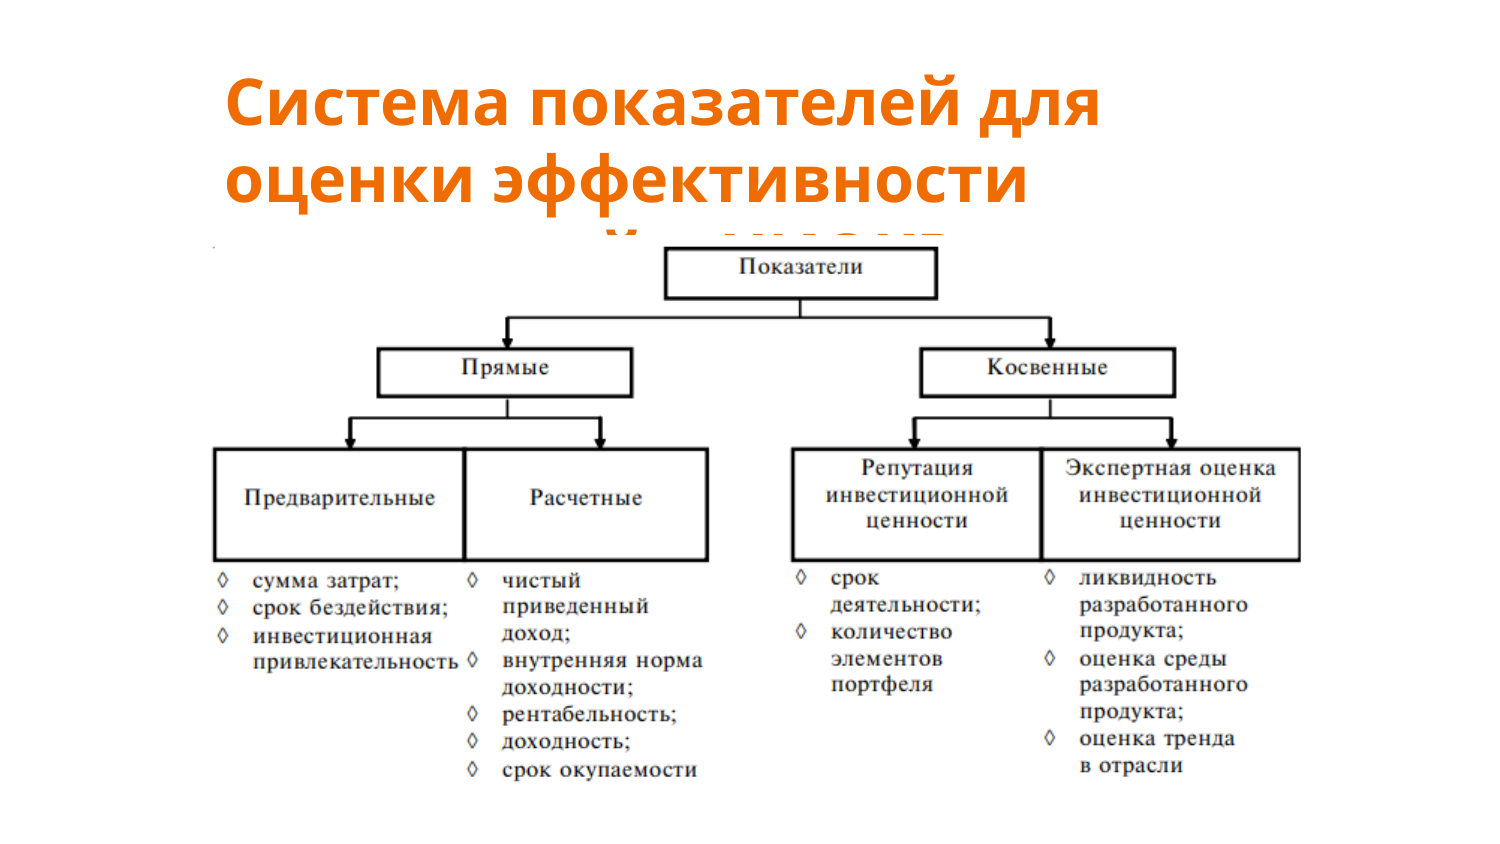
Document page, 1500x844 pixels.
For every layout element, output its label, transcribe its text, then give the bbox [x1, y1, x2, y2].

title Система показателей для оценки эффективности инвестиций в НИОКР [209, 45, 1291, 187]
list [190, 235, 1310, 786]
